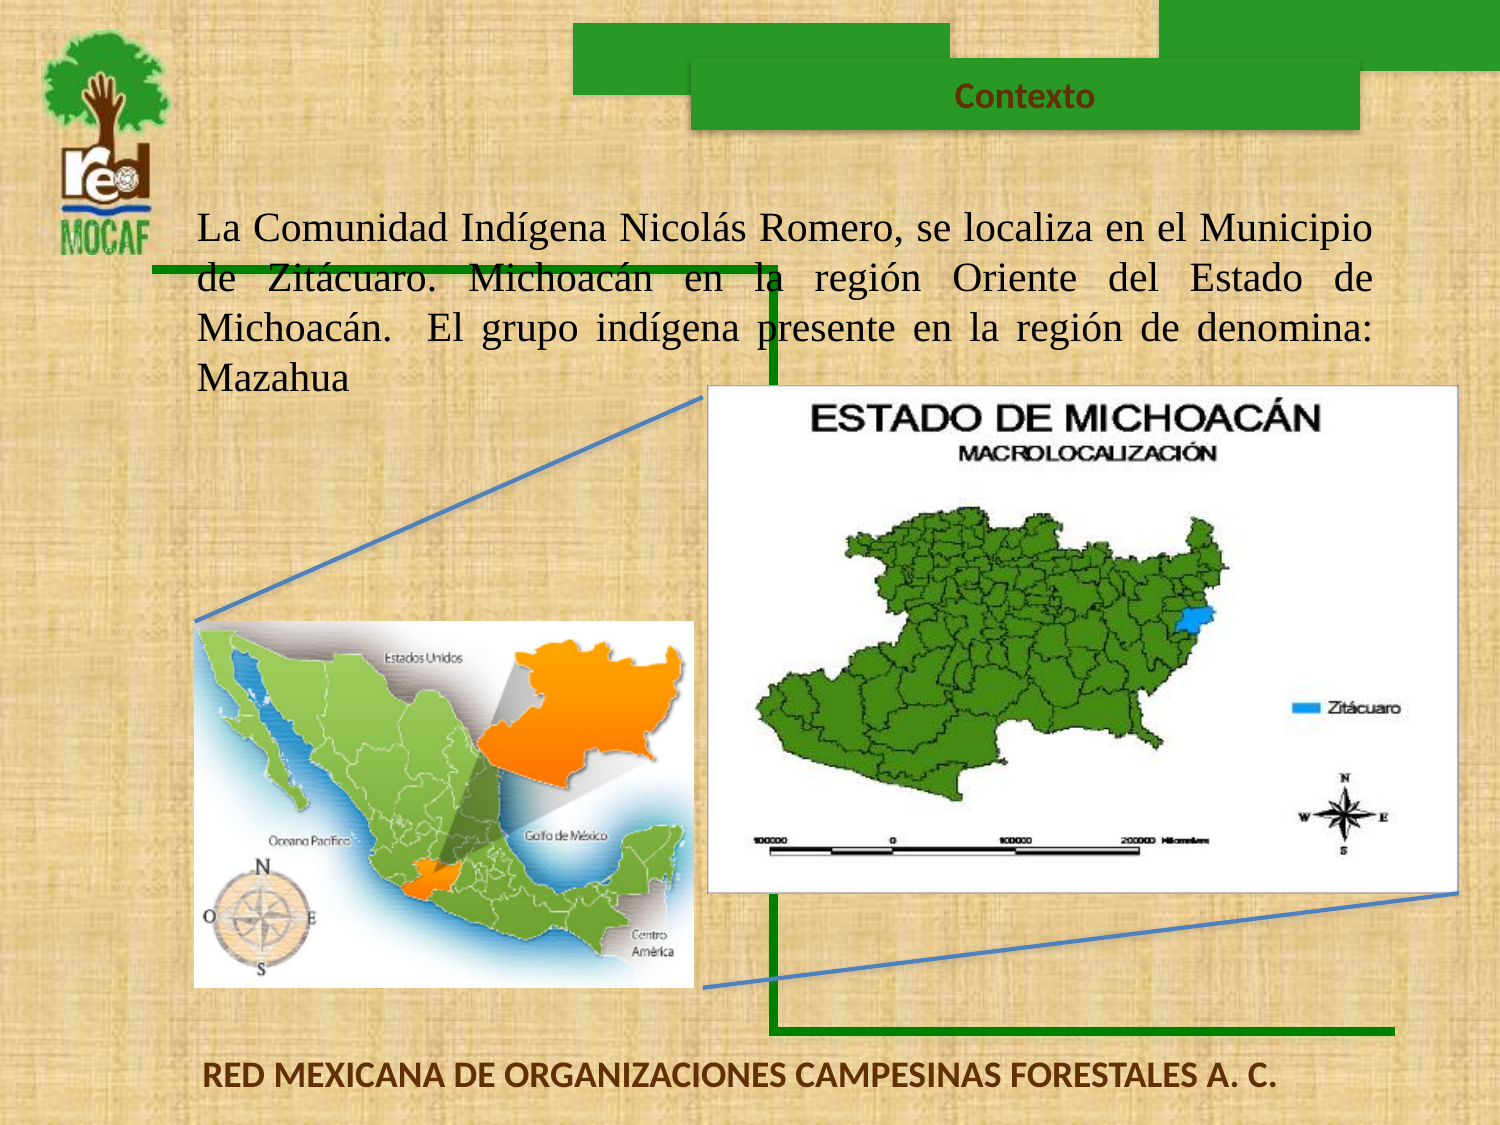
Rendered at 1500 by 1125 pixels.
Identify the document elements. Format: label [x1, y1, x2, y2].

text_box [702, 892, 1460, 988]
picture [194, 622, 694, 988]
text_box [152, 0, 1500, 1104]
text_box [194, 396, 704, 622]
picture [707, 385, 1459, 892]
picture [0, 0, 1500, 1125]
